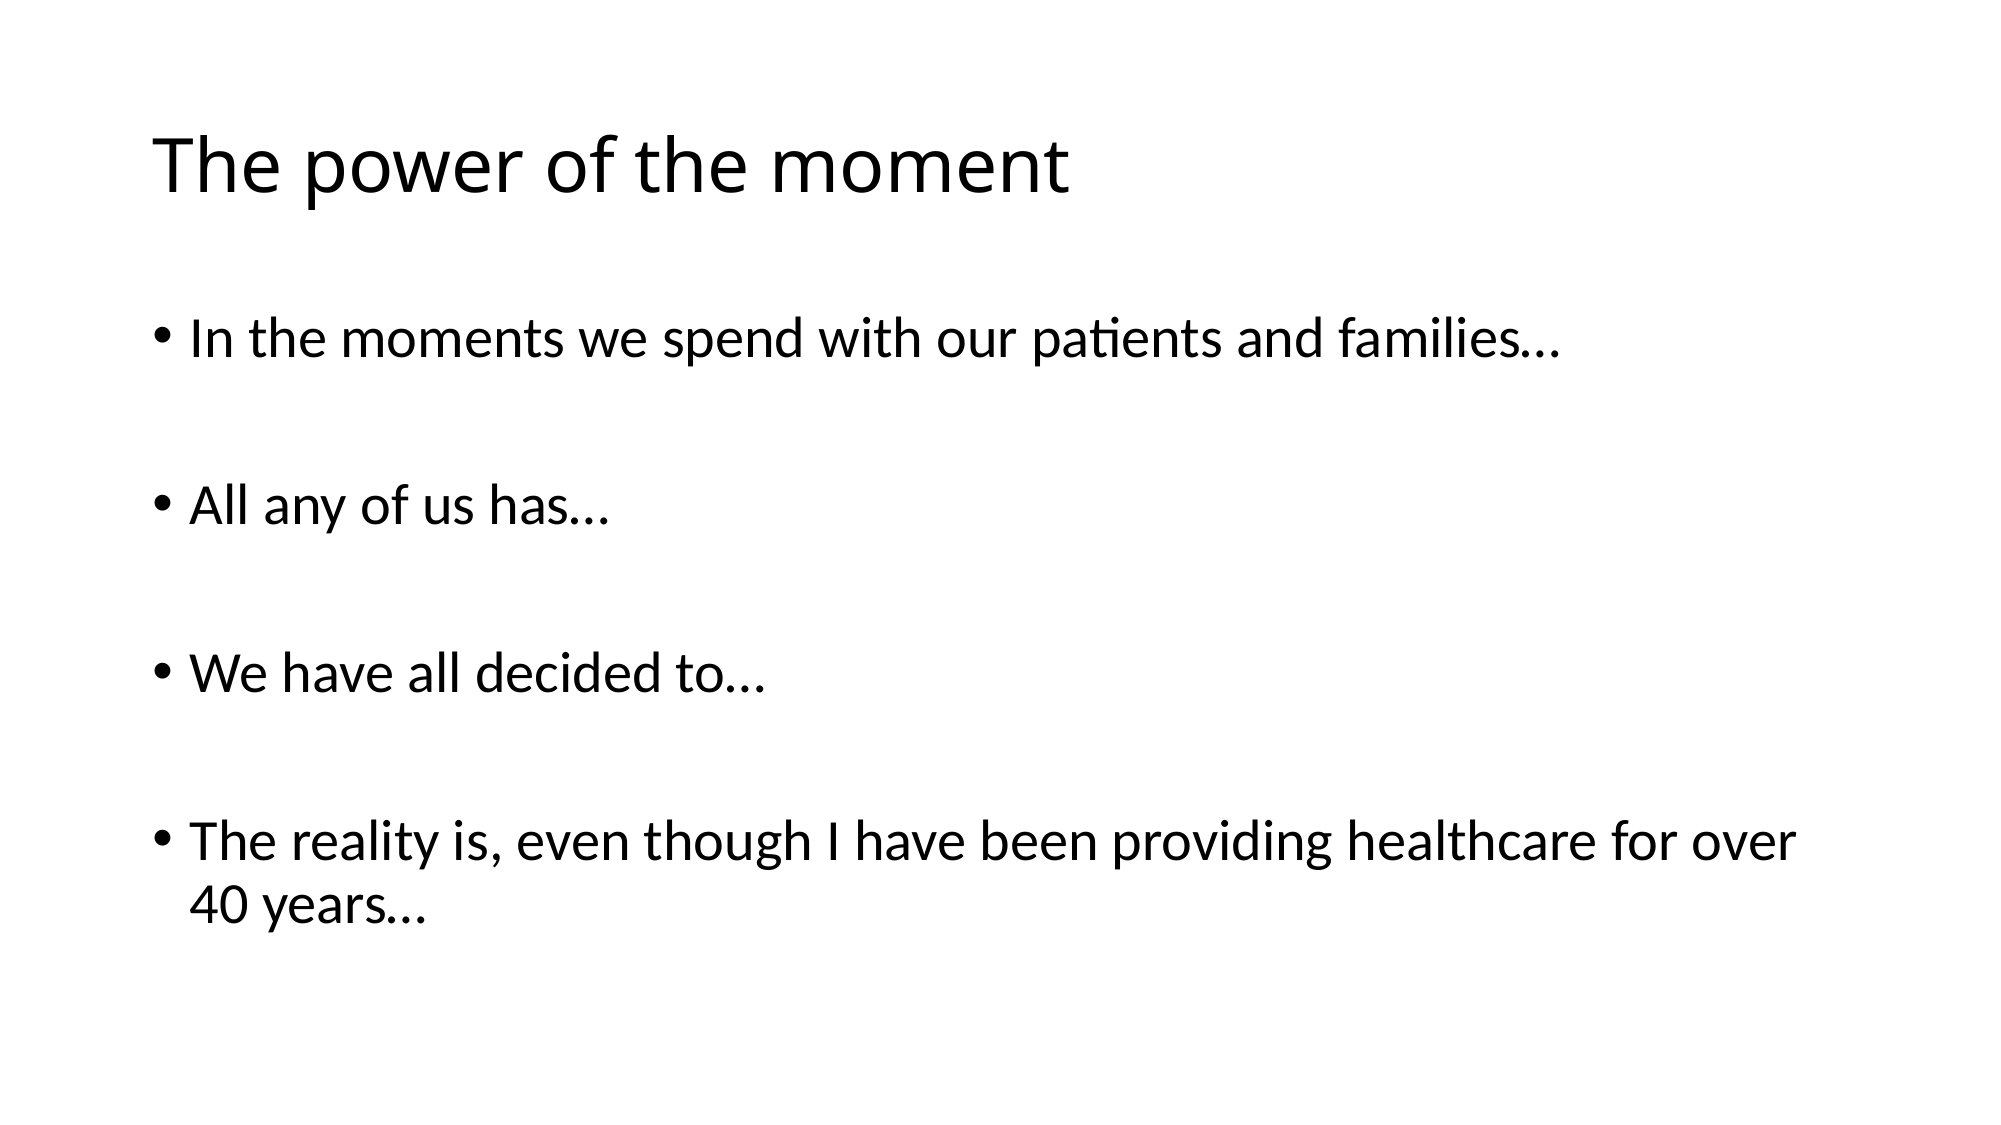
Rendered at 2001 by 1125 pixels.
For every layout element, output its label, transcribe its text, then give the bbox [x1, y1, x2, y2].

title The power of the moment [137, 59, 1863, 278]
list In the moments we spend with our patients and families… All any of us has… We have all decided to… The reality is, even though I have been providing healthcare for over 40 years… [137, 299, 1863, 1014]
